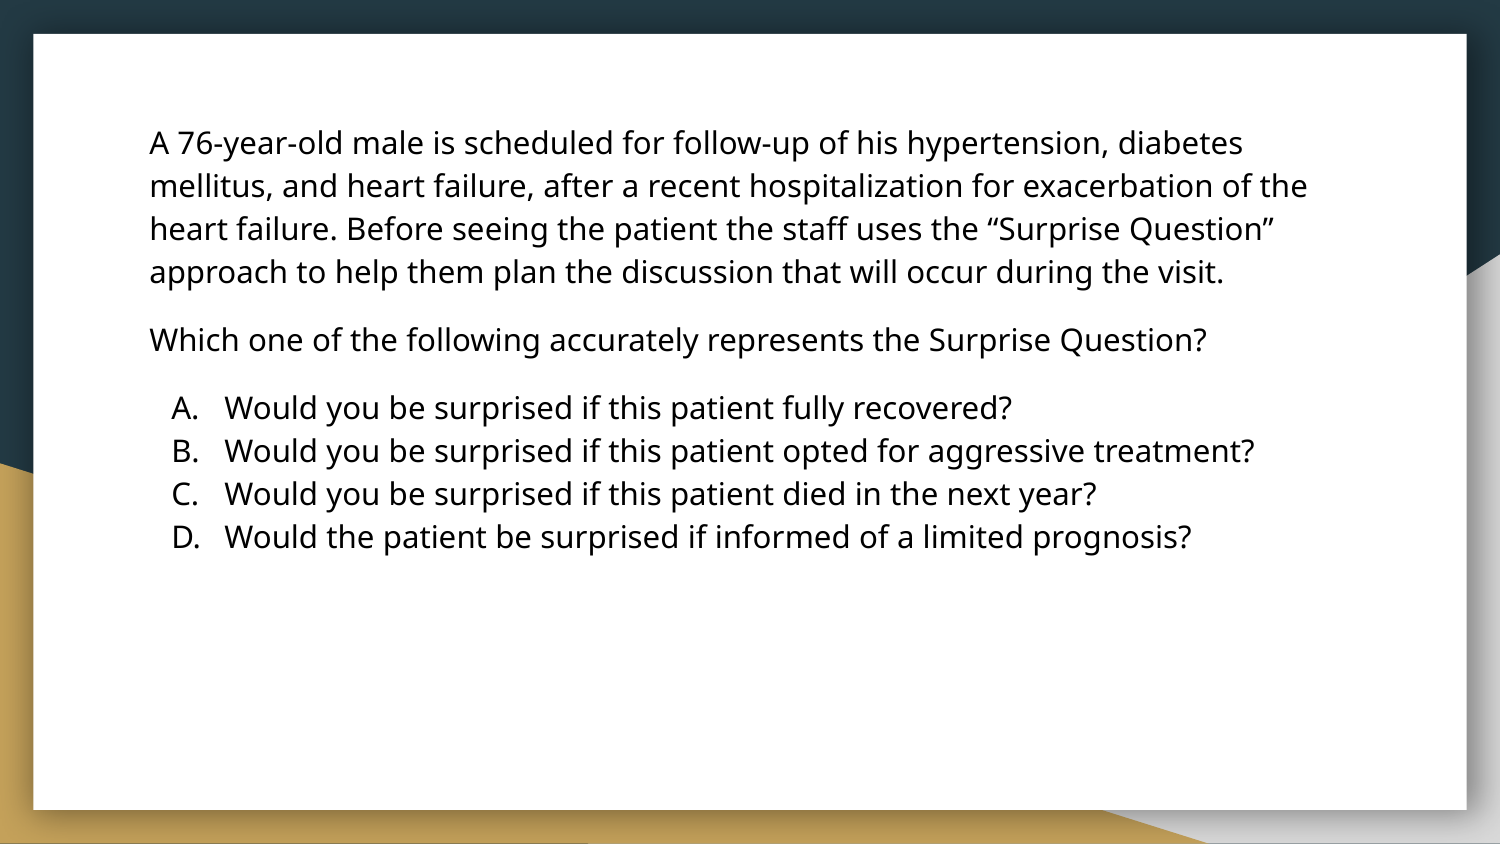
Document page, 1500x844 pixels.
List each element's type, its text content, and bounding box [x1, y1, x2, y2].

list A 76-year-old male is scheduled for follow-up of his hypertension, diabetes mellitus, and heart failure, after a recent hospitalization for exacerbation of the heart failure. Before seeing the patient the staff uses the “Surprise Question” approach to help them plan the discussion that will occur during the visit. Which one of the following accurately represents the Surprise Question? Would you be surprised if this patient fully recovered? Would you be surprised if this patient opted for aggressive treatment? Would you be surprised if this patient died in the next year? Would the patient be surprised if informed of a limited prognosis? [134, 102, 1366, 742]
